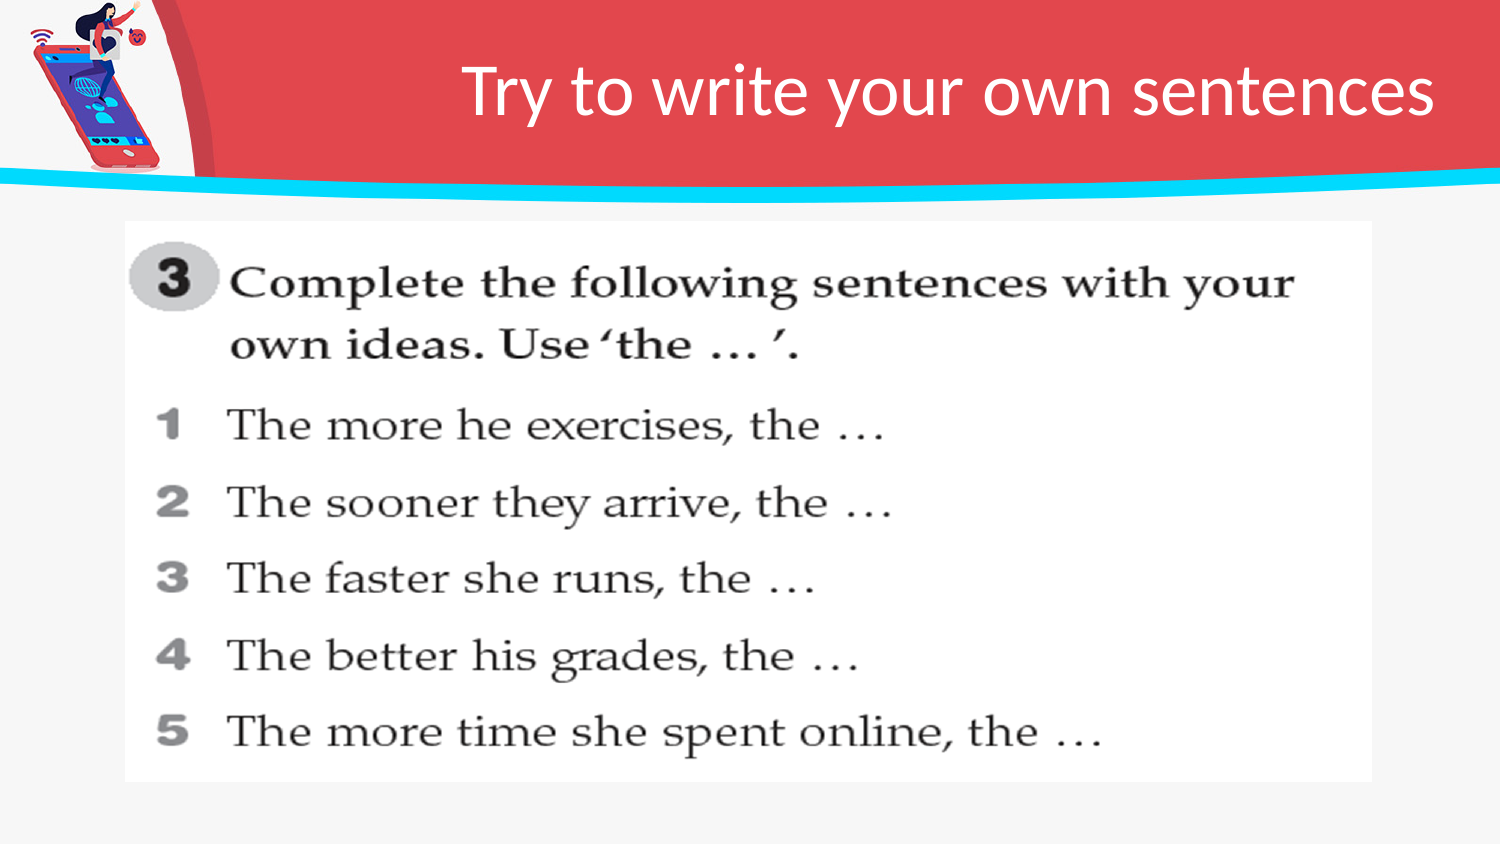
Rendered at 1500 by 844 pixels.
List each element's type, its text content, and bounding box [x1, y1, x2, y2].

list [125, 221, 1372, 783]
picture [0, 0, 1500, 844]
title Try to write your own sentences [98, 0, 1452, 172]
